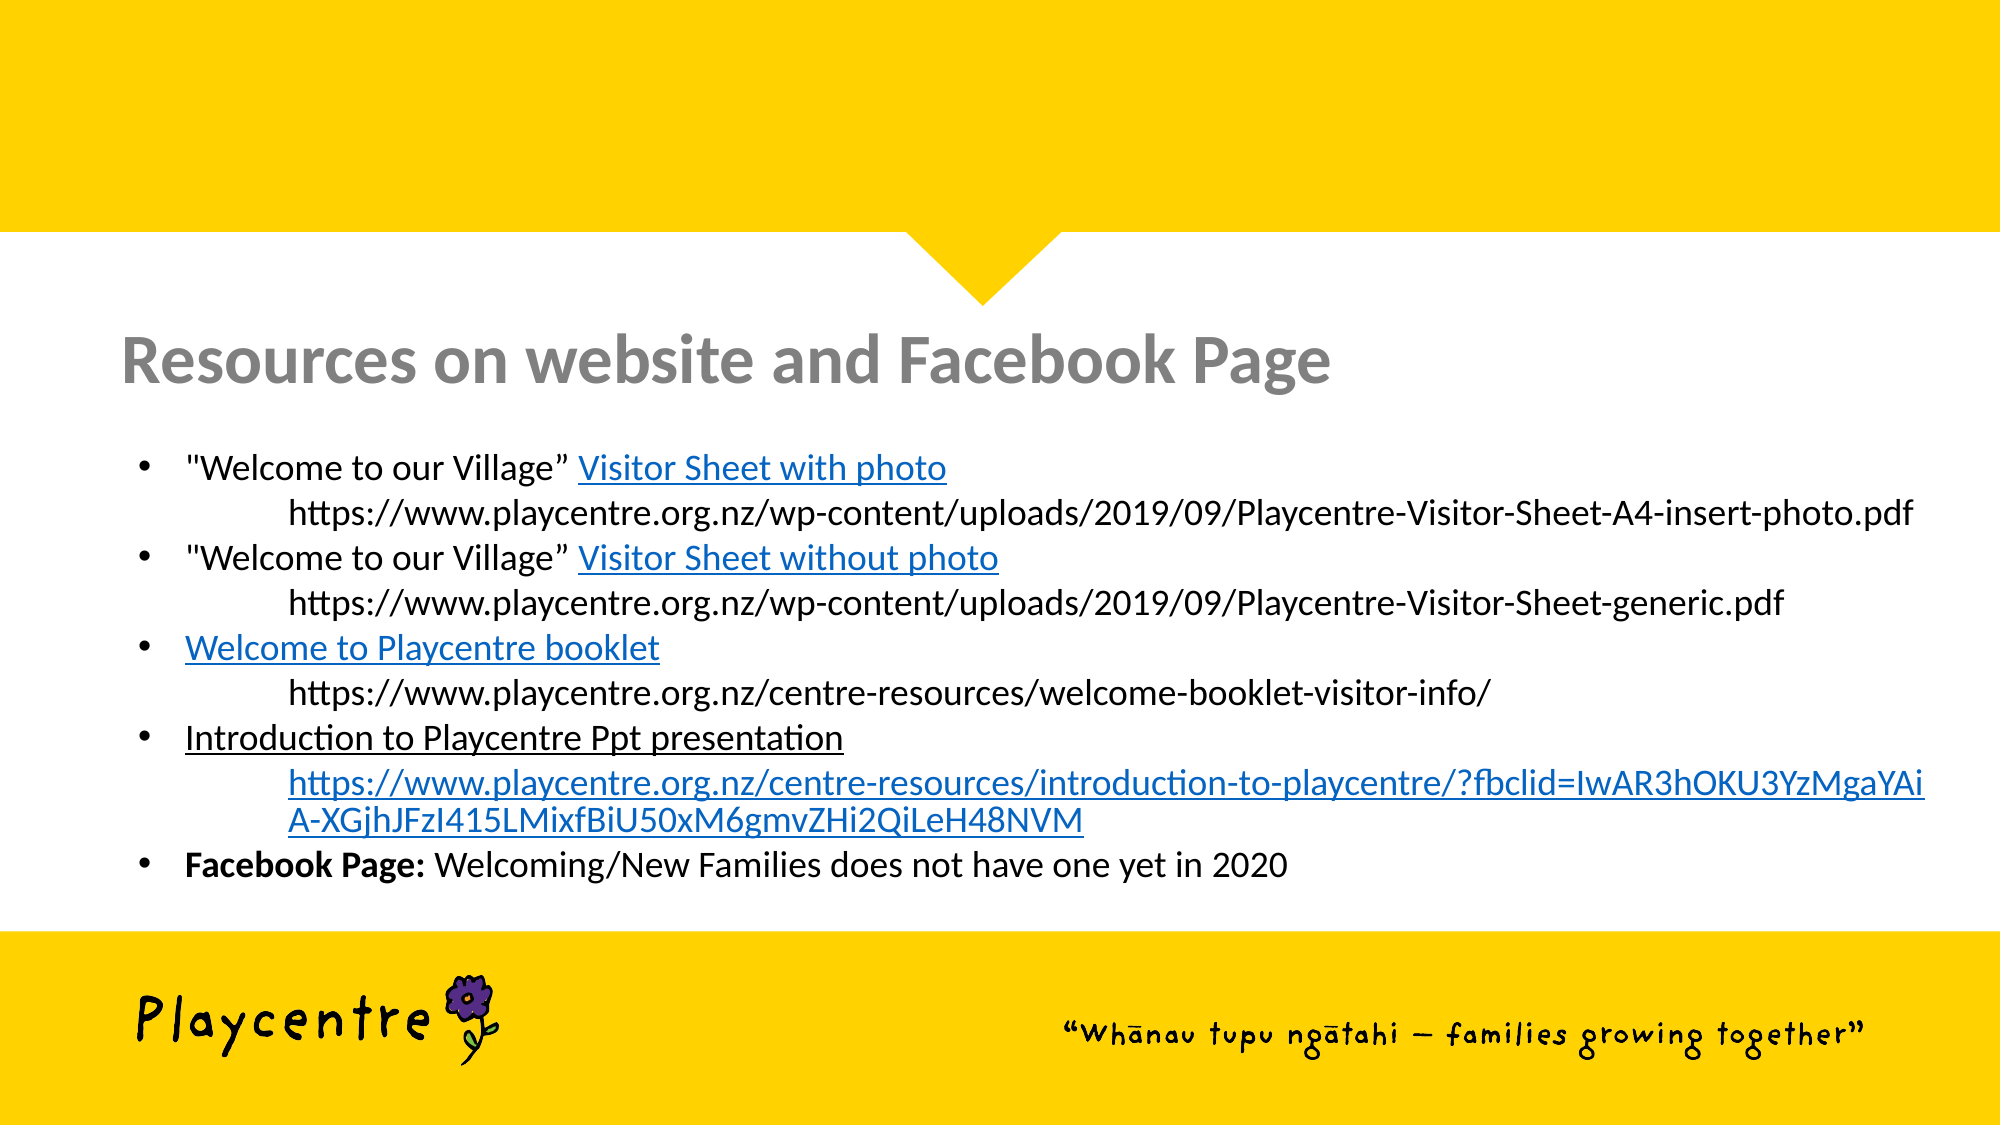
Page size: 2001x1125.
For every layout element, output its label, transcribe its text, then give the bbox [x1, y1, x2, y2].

text_box [0, 0, 2000, 233]
text_box [0, 930, 2000, 1125]
text_box "Welcome to our Village” Visitor Sheet with photo https://www.playcentre.org.nz/wp-content/uploads/2019/09/Playcentre-Visitor-Sheet-A4-insert-photo.pdf "Welcome to our Village” Visitor Sheet without photo https://www.playcentre.org.nz/wp-content/uploads/2019/09/Playcentre-Visitor-Sheet-generic.pdf Welcome to Playcentre booklet https://www.playcentre.org.nz/centre-resources/welcome-booklet-visitor-info/ Introduction to Playcentre Ppt presentation https://www.playcentre.org.nz/centre-resources/introduction-to-playcentre/?fbclid=IwAR3hOKU3YzMgaYAiA-XGjhJFzI415LMixfBiU50xM6gmvZHi2QiLeH48NVM Facebook Page: Welcoming/New Families does not have one yet in 2020 [123, 435, 1950, 1036]
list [137, 975, 499, 1066]
title Resources on website and Facebook Page [106, 252, 1863, 470]
text_box [892, 219, 1076, 252]
picture [1064, 1020, 1863, 1060]
